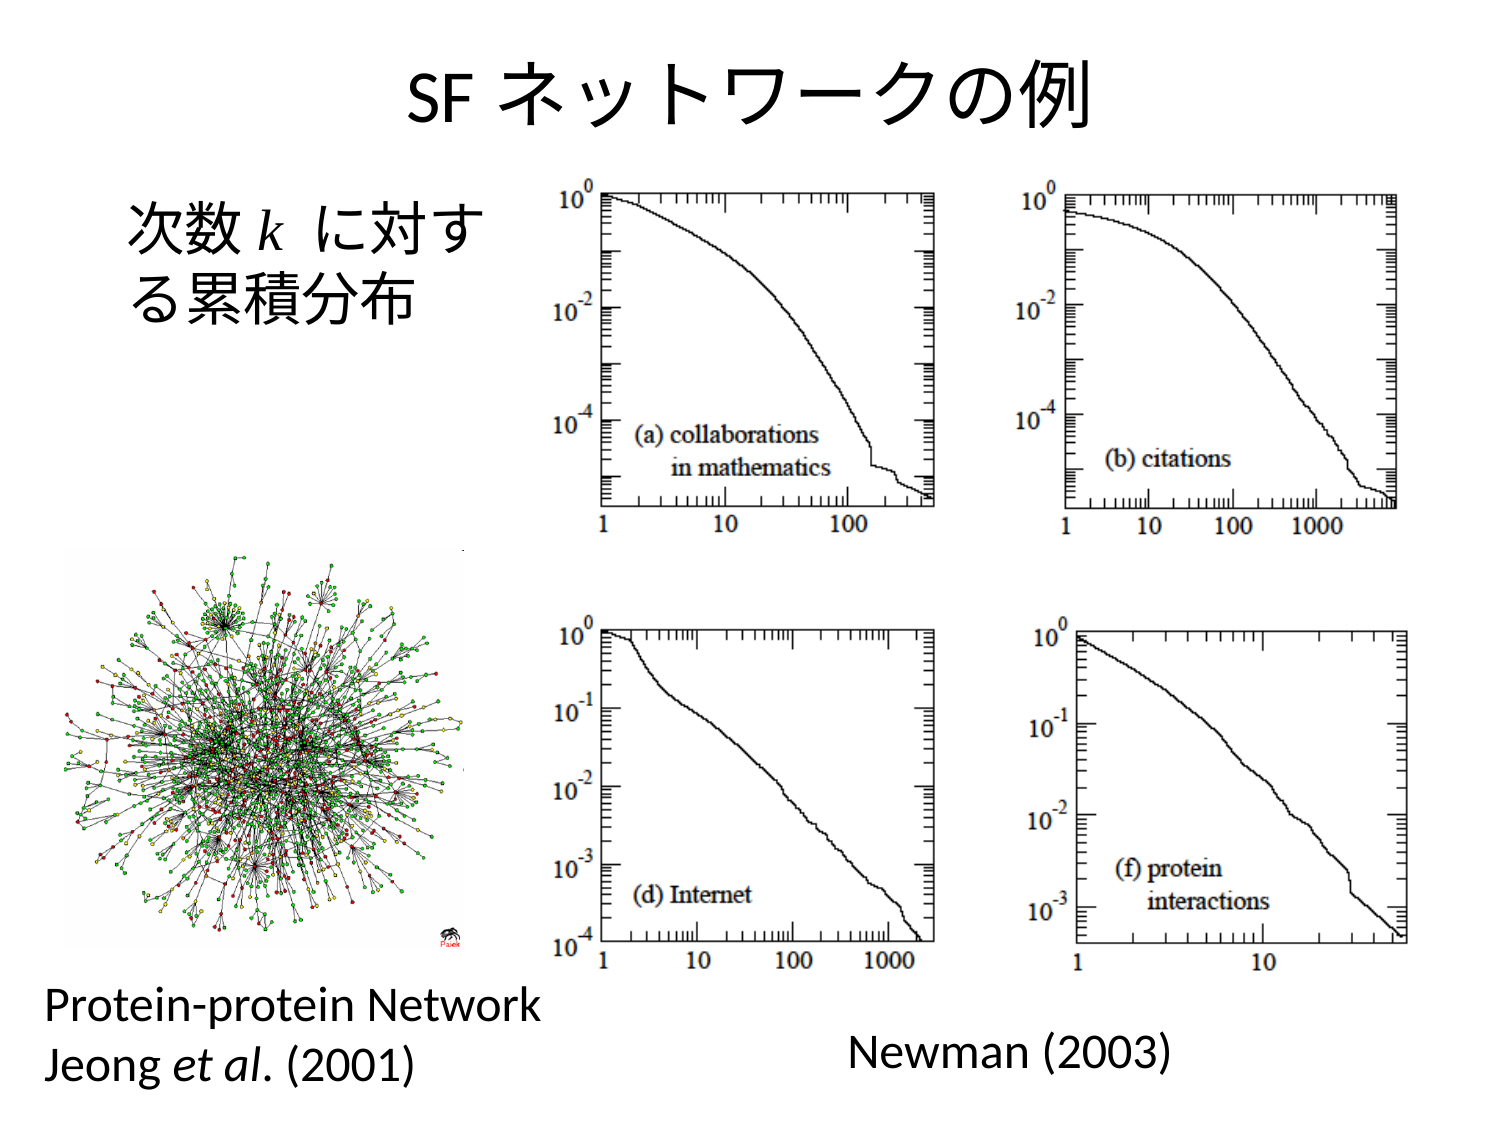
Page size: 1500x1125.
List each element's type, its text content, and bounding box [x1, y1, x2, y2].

picture [1023, 612, 1426, 988]
text_box Protein-protein Network Jeong et al. (2001) [29, 964, 585, 1099]
text_box 次数k に対する累積分布 [112, 184, 526, 340]
picture [1010, 174, 1416, 548]
text_box Newman (2003) [832, 1011, 1221, 1087]
picture [64, 550, 464, 948]
title SFネットワークの例 [75, 45, 1425, 141]
picture [549, 174, 949, 984]
